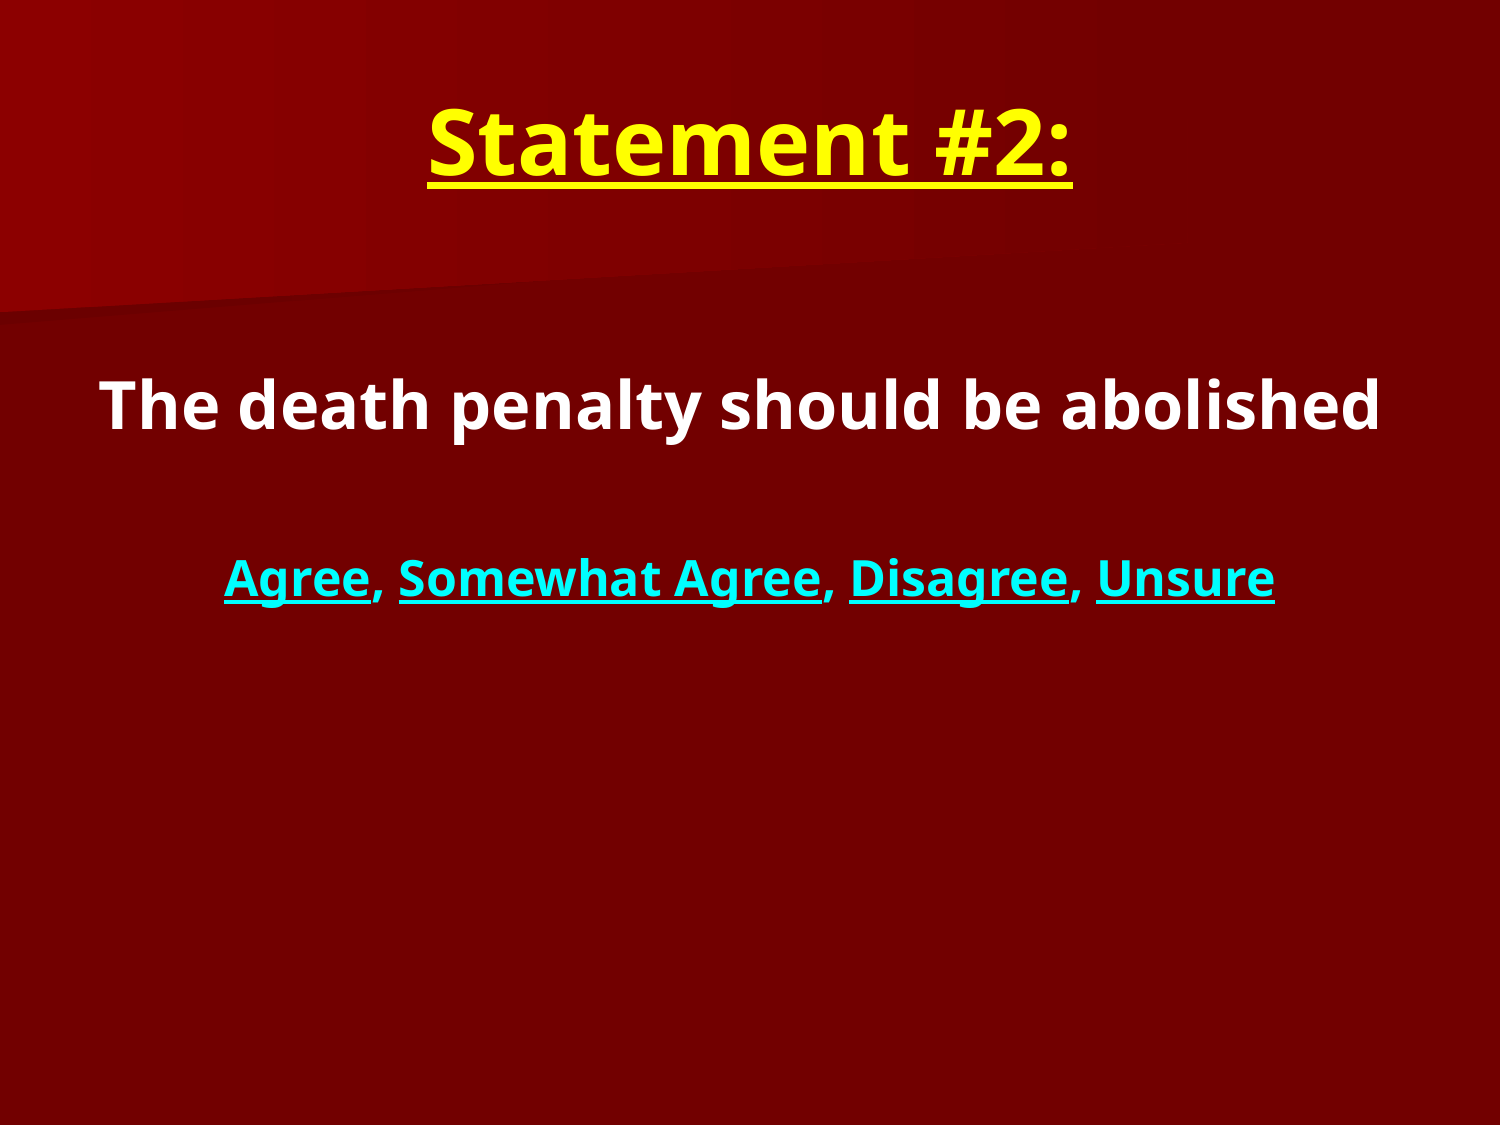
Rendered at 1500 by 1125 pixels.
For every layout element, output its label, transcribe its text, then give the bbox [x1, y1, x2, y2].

list The death penalty should be abolished Agree, Somewhat Agree, Disagree, Unsure [75, 262, 1425, 1000]
title Statement #2: [75, 45, 1425, 233]
